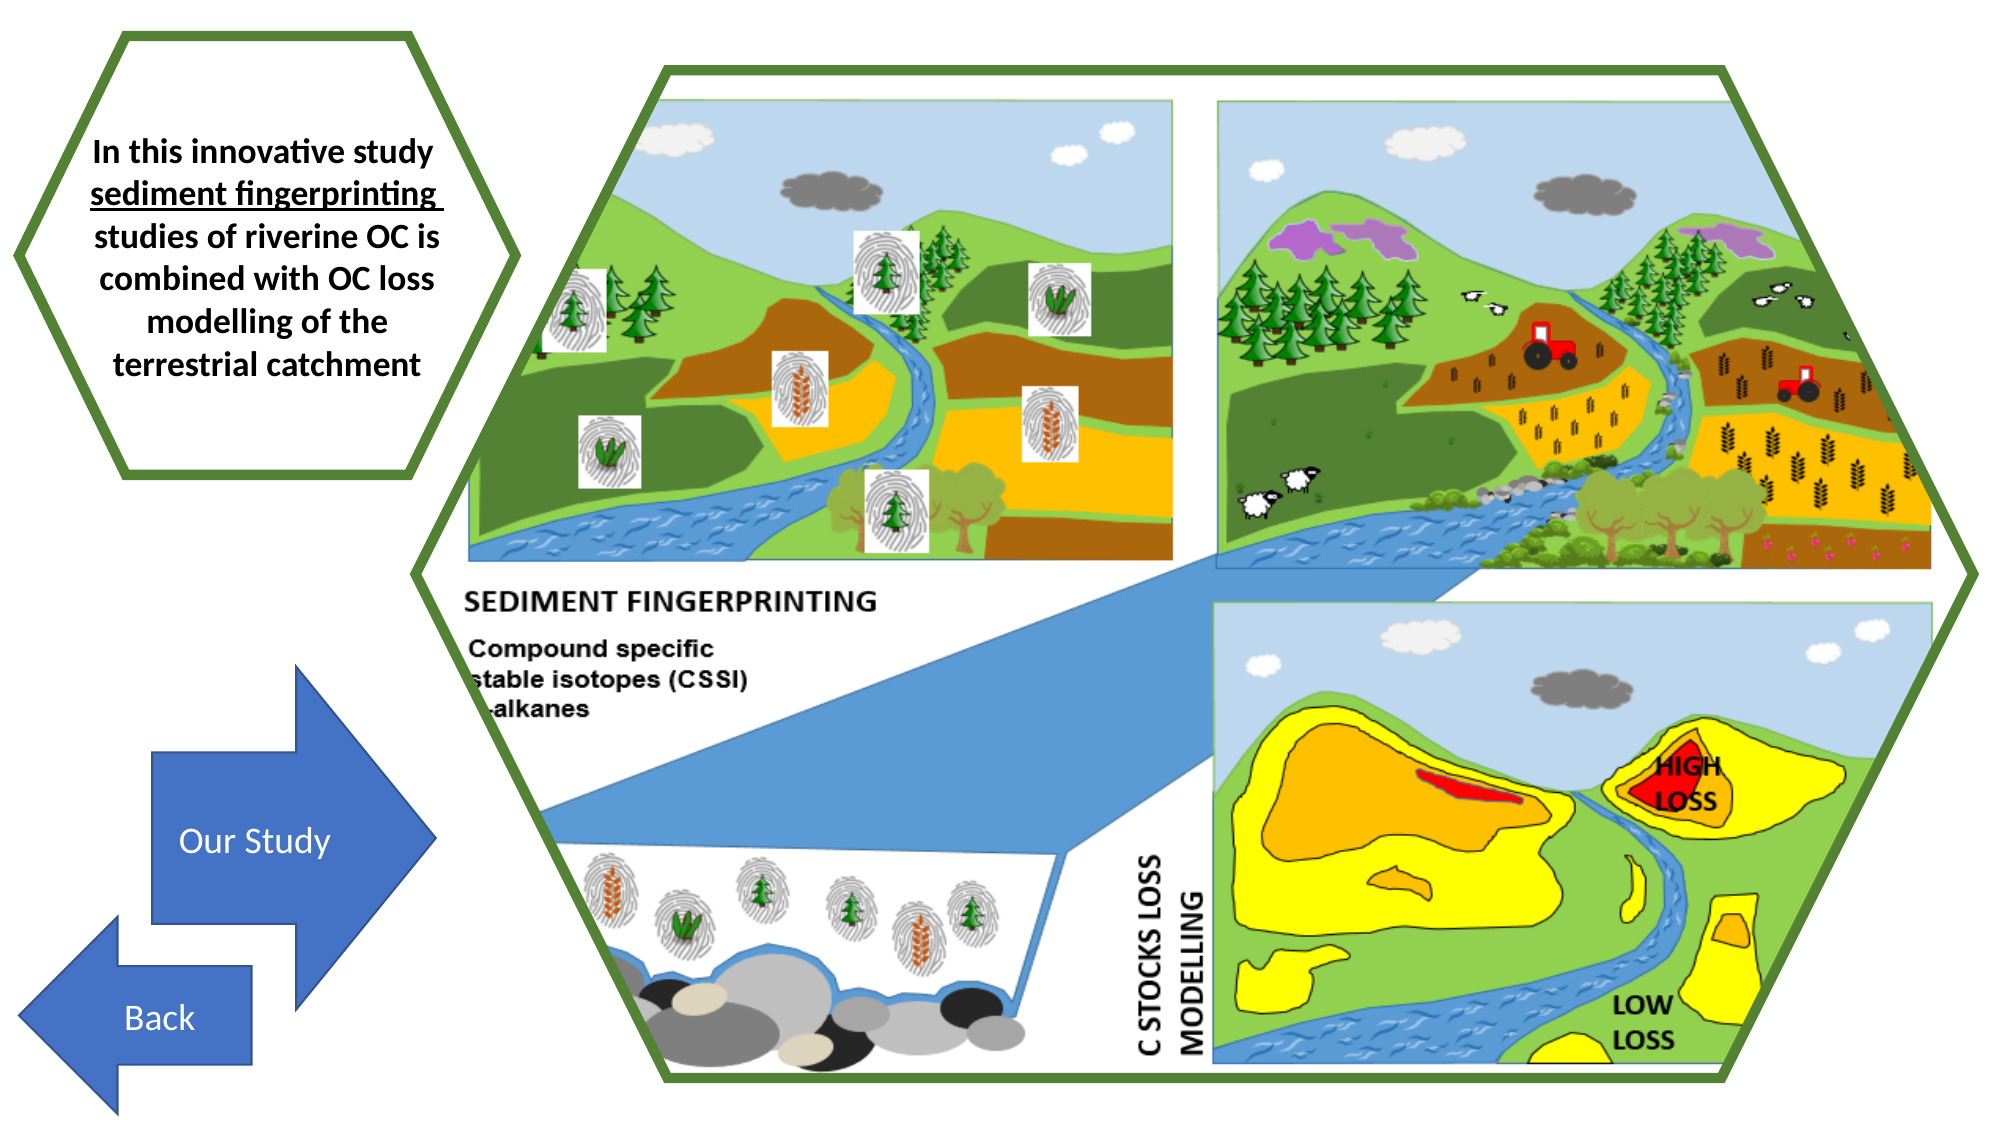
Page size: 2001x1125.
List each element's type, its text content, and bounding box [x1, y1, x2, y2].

text_box Our Study [151, 663, 438, 1013]
text_box Back [17, 914, 253, 1117]
text_box [414, 69, 1975, 1080]
text_box In this innovative study sediment fingerprinting studies of riverine OC is combined with OC loss modelling of the terrestrial catchment [17, 34, 517, 476]
